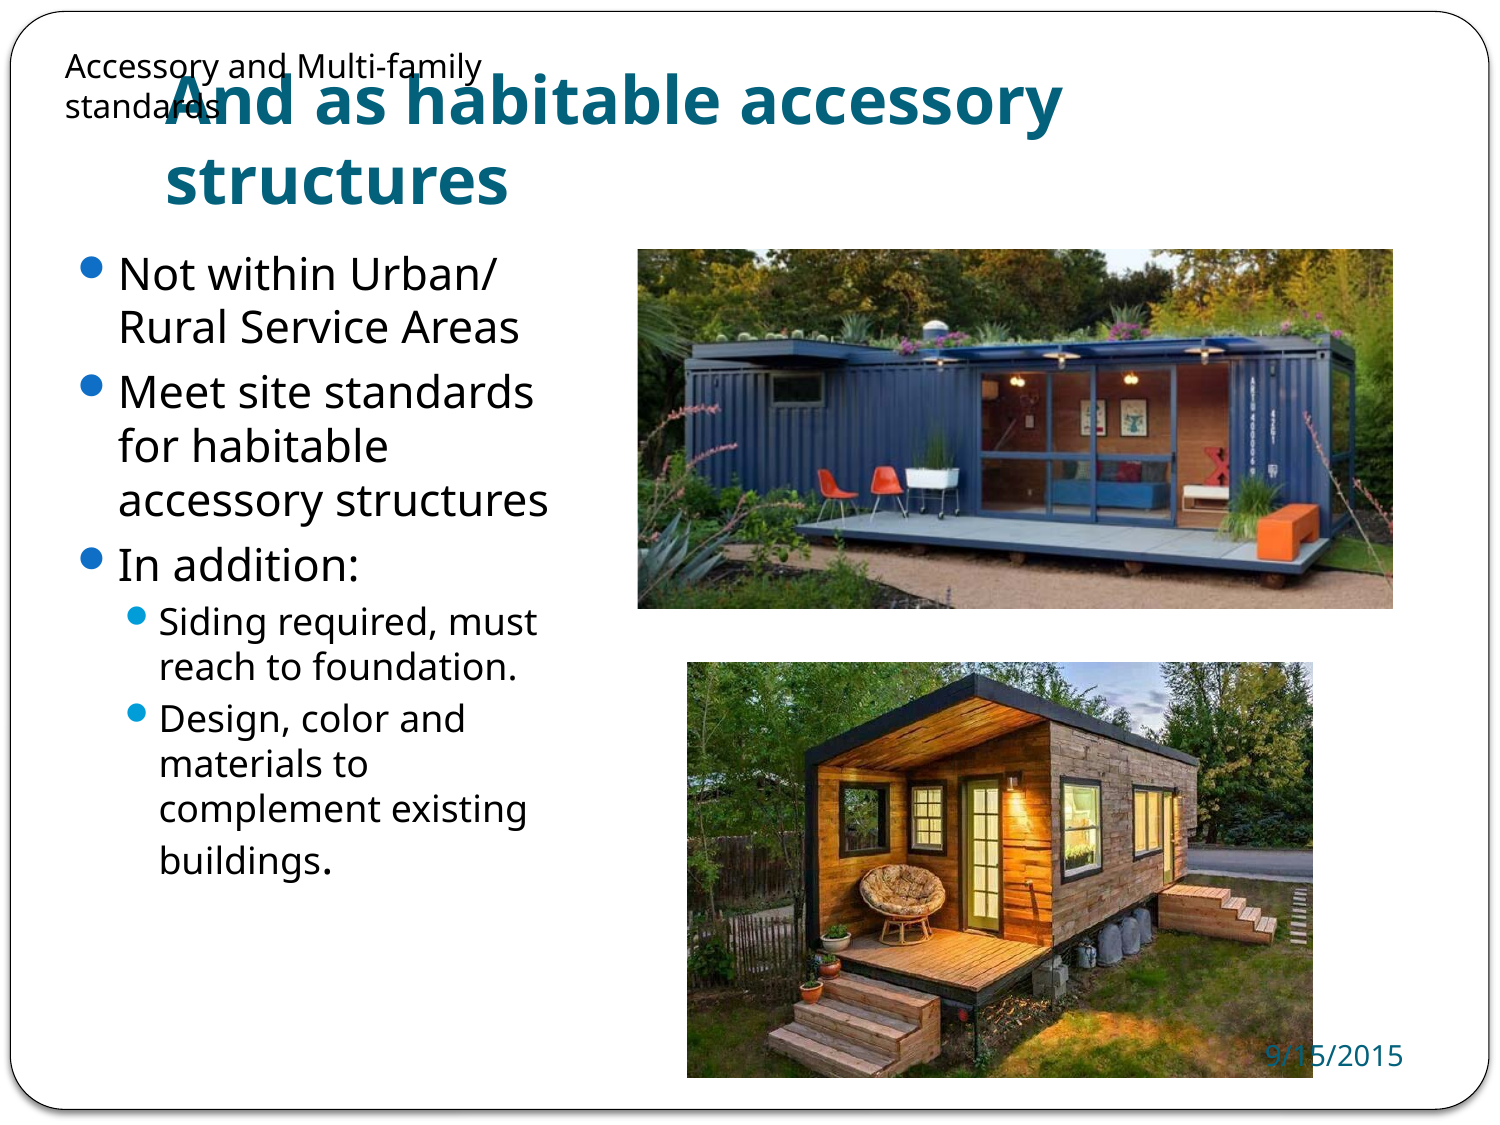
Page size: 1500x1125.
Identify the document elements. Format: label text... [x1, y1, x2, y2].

picture [687, 662, 1313, 1079]
list Not within Urban/ Rural Service Areas Meet site standards for habitable accessory structures In addition: Siding required, must reach to foundation. Design, color and materials to complement existing buildings. [62, 237, 576, 1001]
picture [637, 249, 1394, 609]
title And as habitable accessory structures [149, 44, 1426, 233]
text_box Accessory and Multi-family standards [49, 37, 588, 132]
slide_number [1012, 1015, 1419, 1094]
